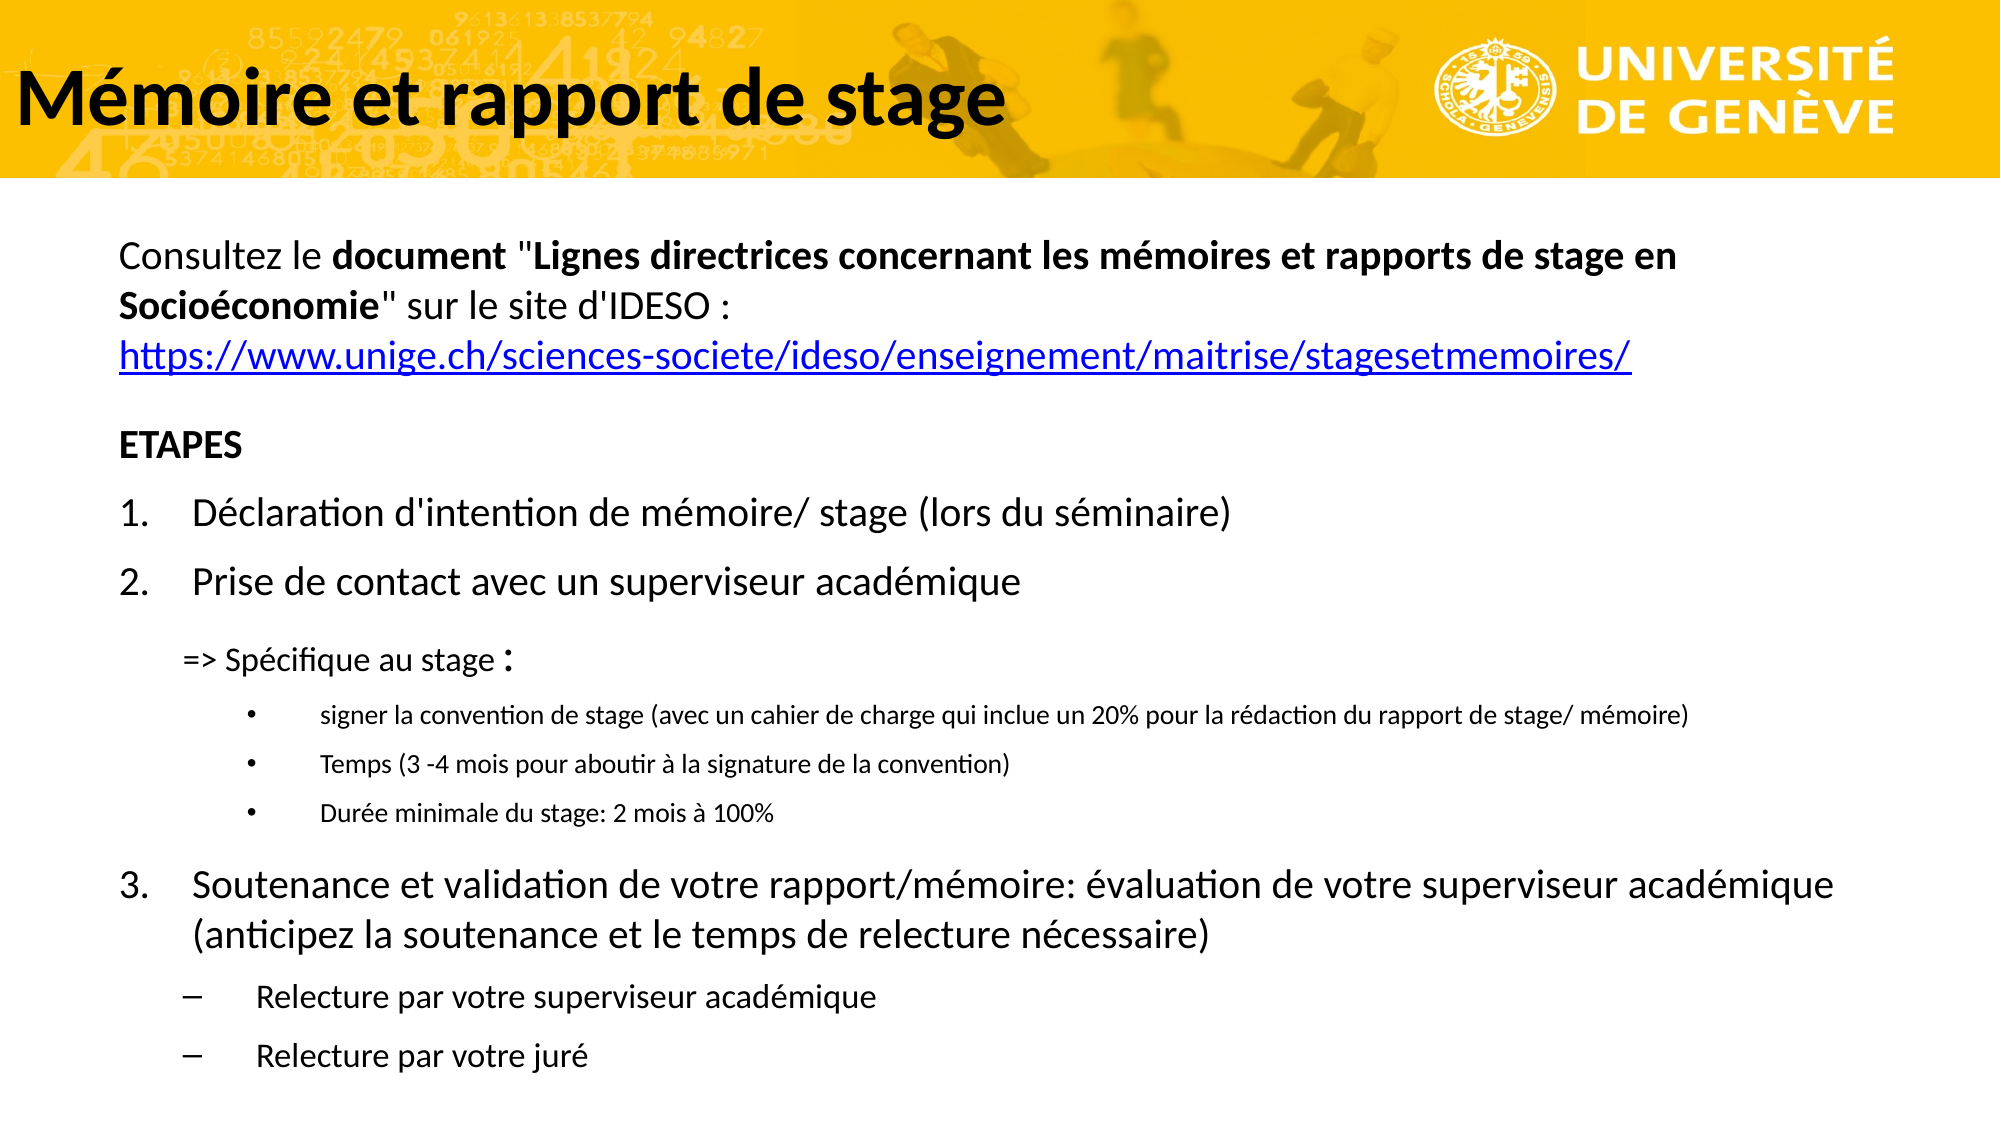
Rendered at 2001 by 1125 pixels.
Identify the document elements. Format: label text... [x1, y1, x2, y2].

title Mémoire et rapport de stage [0, 0, 2000, 185]
list Consultez le document "Lignes directrices concernant les mémoires et rapports de stage en Socioéconomie" sur le site d'IDESO : https://www.unige.ch/sciences-societe/ideso/enseignement/maitrise/stagesetmemoires/ ETAPES Déclaration d'intention de mémoire/ stage (lors du séminaire) Prise de contact avec un superviseur académique => Spécifique au stage : signer la convention de stage (avec un cahier de charge qui inclue un 20% pour la rédaction du rapport de stage/ mémoire) Temps (3 -4 mois pour aboutir à la signature de la convention) Durée minimale du stage: 2 mois à 100% Soutenance et validation de votre rapport/mémoire: évaluation de votre superviseur académique (anticipez la soutenance et le temps de relecture nécessaire) Relecture par votre superviseur académique Relecture par votre juré [103, 220, 1888, 1087]
